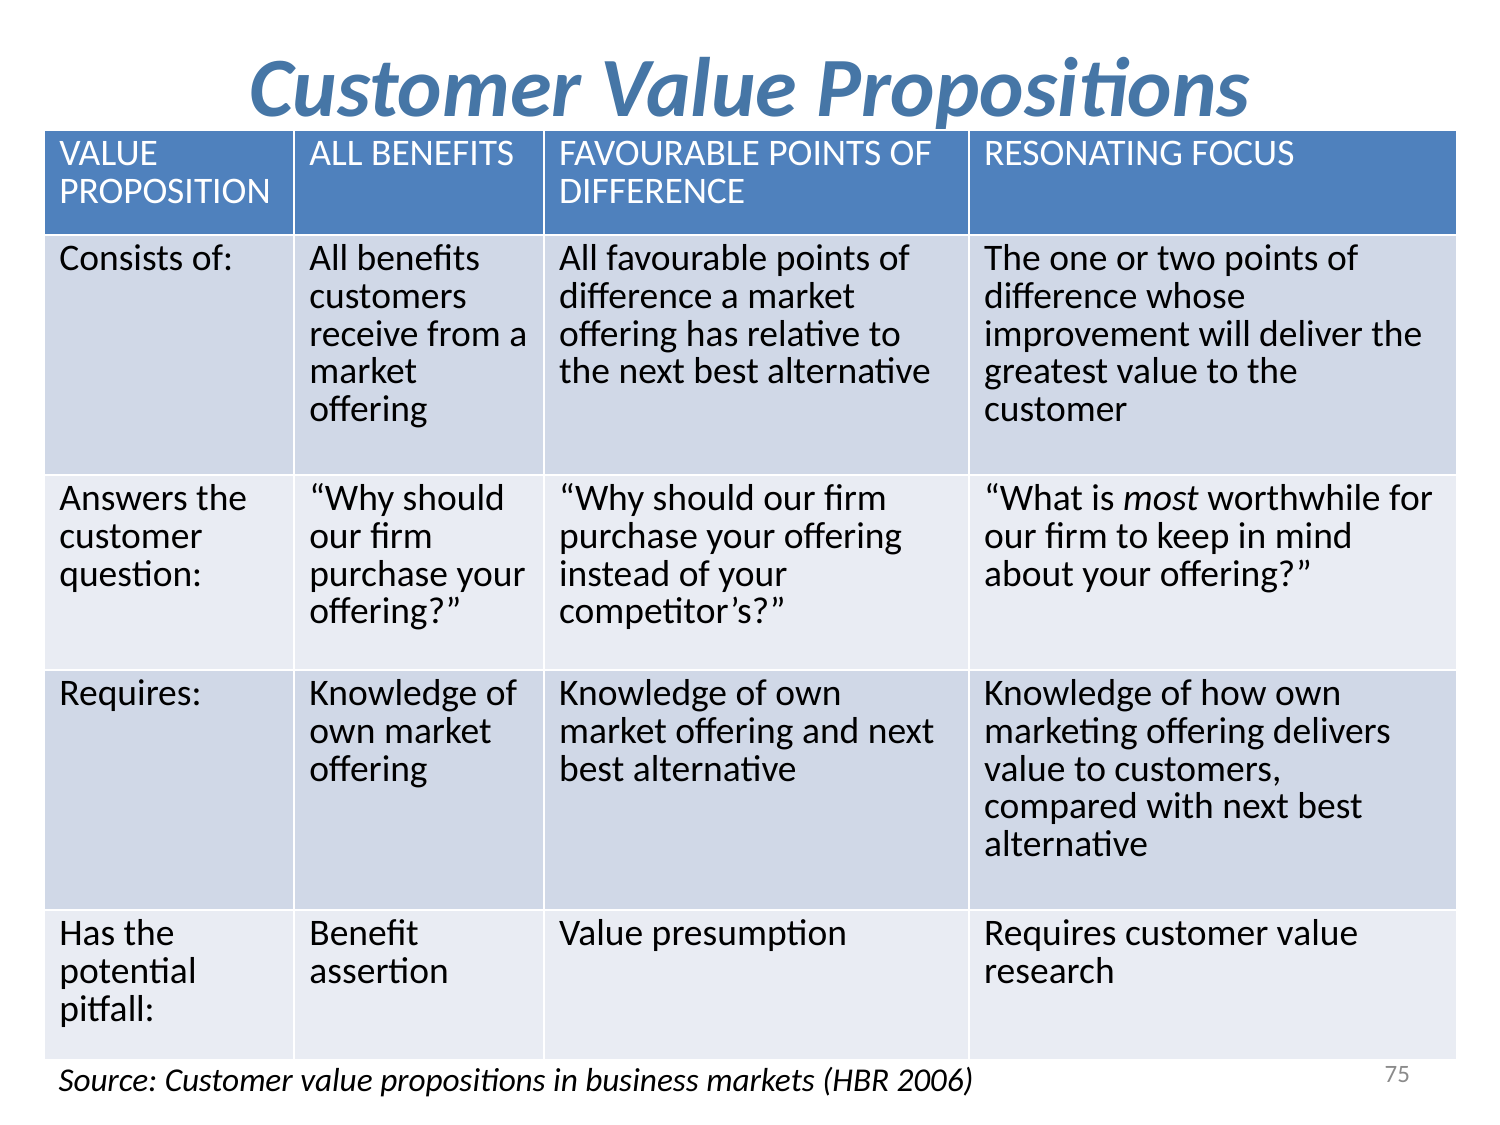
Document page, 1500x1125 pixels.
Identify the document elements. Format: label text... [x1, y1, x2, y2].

table_cell “Why should our firm purchase your offering?” [295, 476, 543, 669]
title Customer Value Propositions [31, 24, 1469, 142]
table_cell All benefits customers receive from a market offering [295, 236, 543, 474]
table_cell Has the potential pitfall: [45, 911, 293, 1059]
table_cell All favourable points of difference a market offering has relative to the next best alternative [545, 236, 968, 474]
table_cell Knowledge of how own marketing offering delivers value to customers, compared with next best alternative [970, 671, 1456, 909]
table_header FAVOURABLE POINTS OF DIFFERENCE [545, 131, 968, 234]
table_cell Knowledge of own market offering [295, 671, 543, 909]
slide_number 75 [1074, 1061, 1425, 1103]
table_cell Requires: [45, 671, 293, 909]
table_cell “What is most worthwhile for our firm to keep in mind about your offering?” [970, 476, 1456, 669]
text_box Source: Customer value propositions in business markets (HBR 2006) [43, 1061, 990, 1106]
table_header RESONATING FOCUS [970, 131, 1456, 234]
table_cell Consists of: [45, 236, 293, 474]
table_cell Benefit assertion [295, 911, 543, 1059]
table_cell Requires customer value research [970, 911, 1456, 1059]
table_cell Knowledge of own market offering and next best alternative [545, 671, 968, 909]
table_cell Answers the customer question: [45, 476, 293, 669]
table_cell Value presumption [545, 911, 968, 1059]
table_header ALL BENEFITS [295, 131, 543, 234]
table_cell The one or two points of difference whose improvement will deliver the greatest value to the customer [970, 236, 1456, 474]
table_header VALUE PROPOSITION [45, 131, 293, 234]
table_cell “Why should our firm purchase your offering instead of your competitor’s?” [545, 476, 968, 669]
